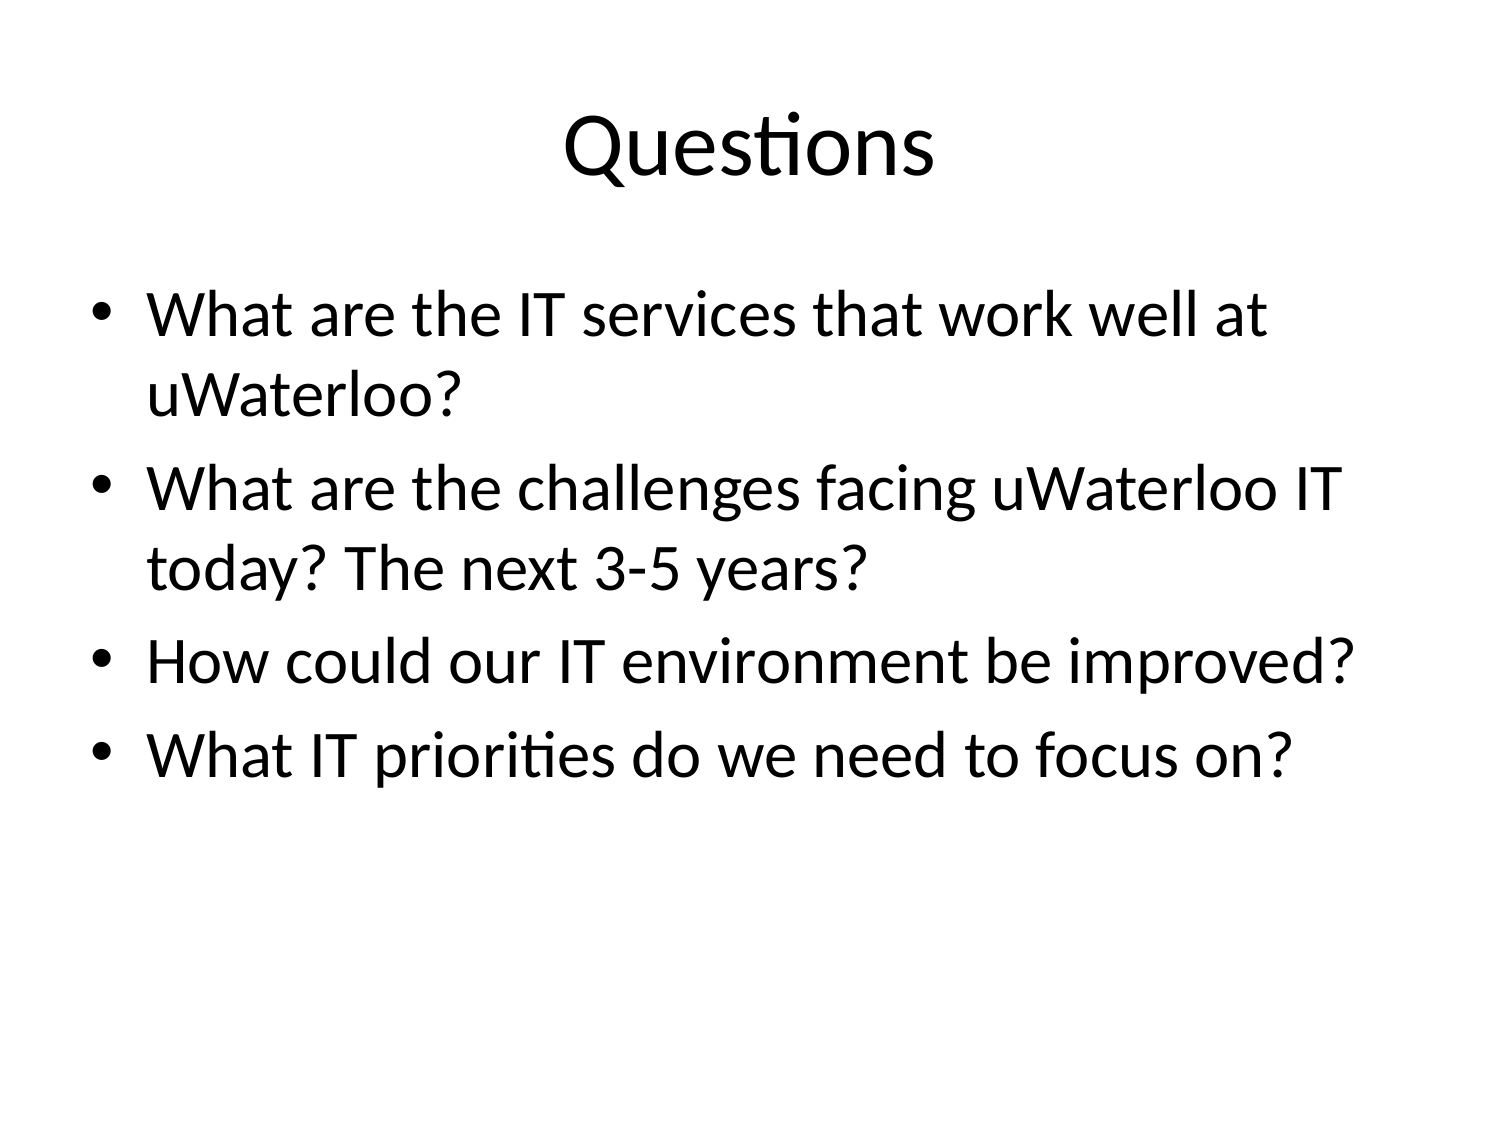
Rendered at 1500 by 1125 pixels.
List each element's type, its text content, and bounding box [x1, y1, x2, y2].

title Questions [75, 45, 1425, 233]
list What are the IT services that work well at uWaterloo? What are the challenges facing uWaterloo IT today? The next 3-5 years? How could our IT environment be improved? What IT priorities do we need to focus on? [75, 262, 1425, 1005]
